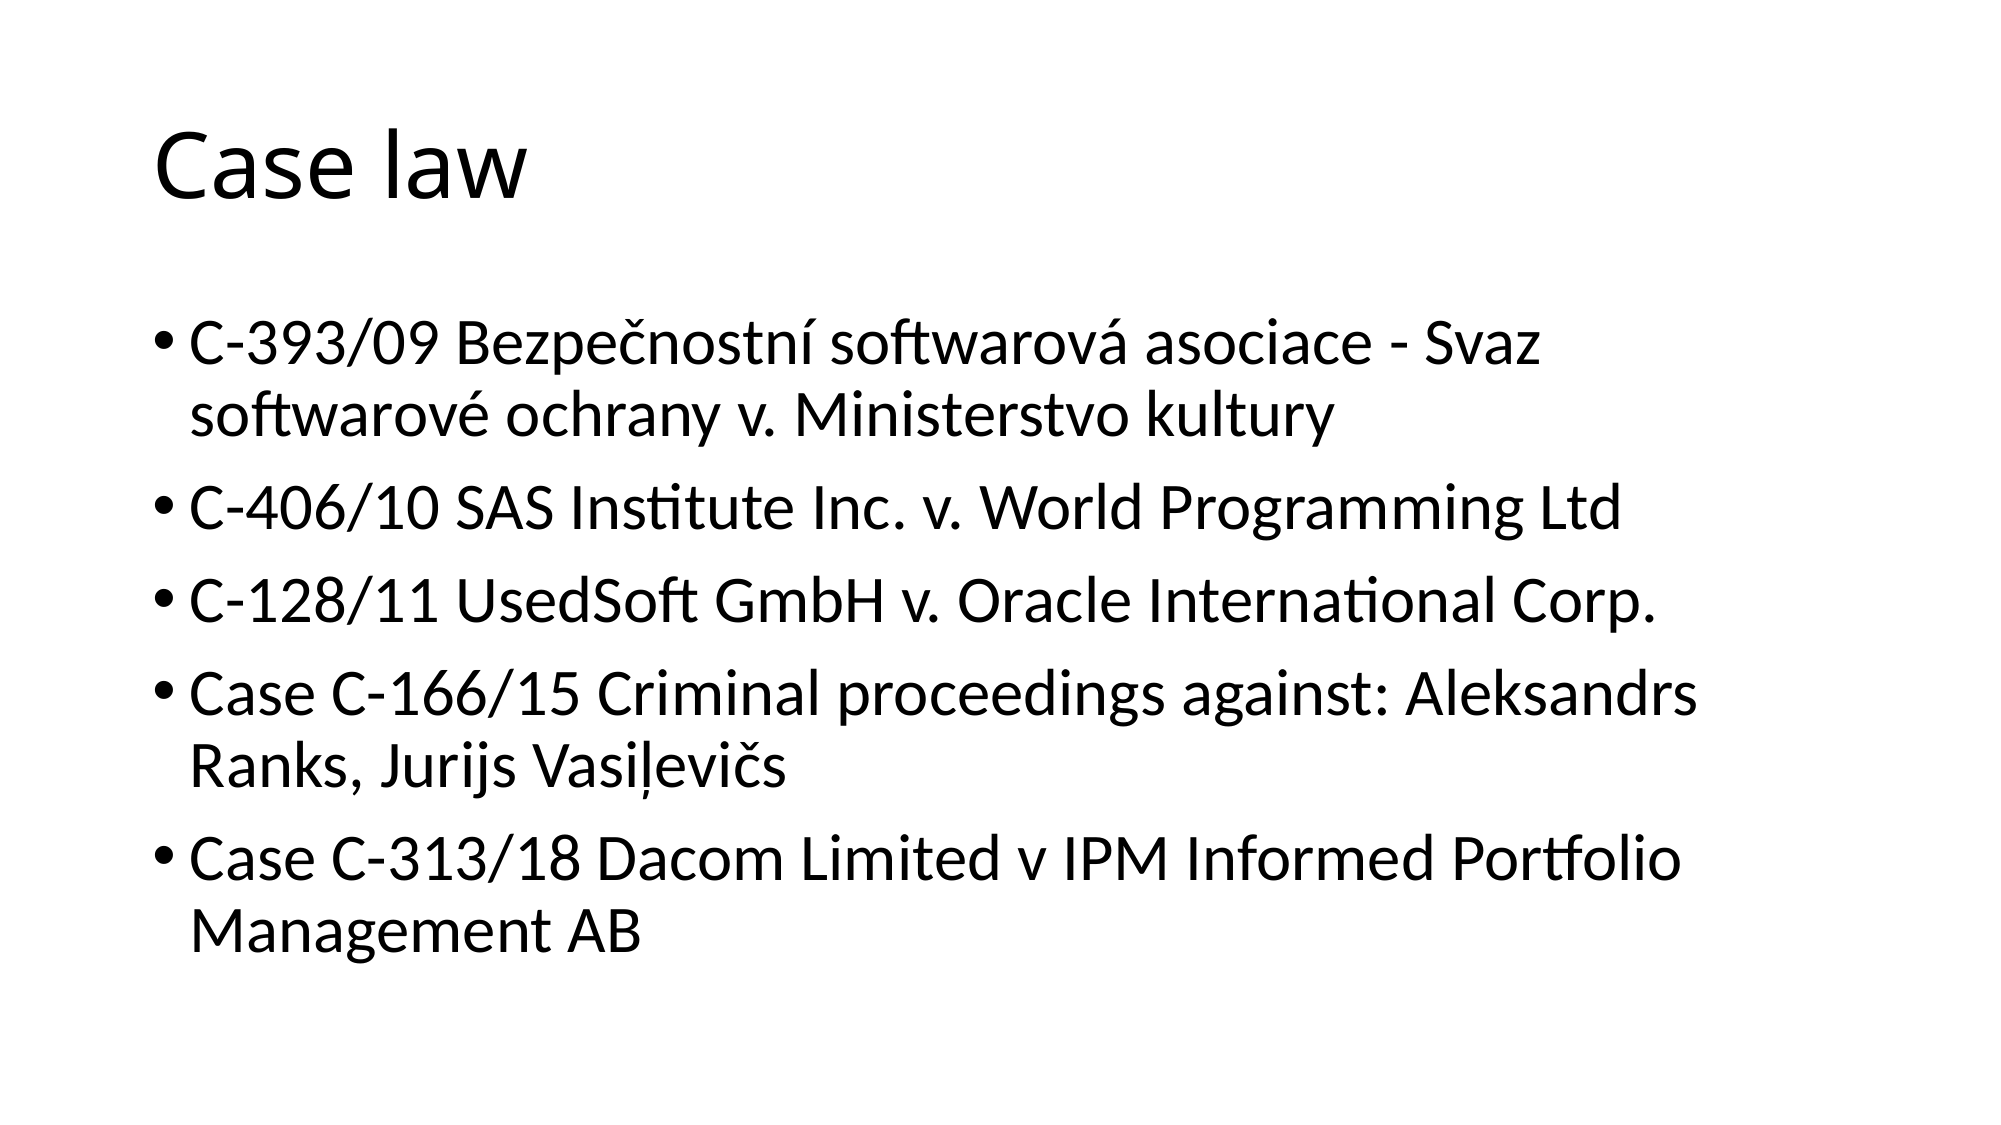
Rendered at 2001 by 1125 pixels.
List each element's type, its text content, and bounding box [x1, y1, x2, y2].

list C-393/09 Bezpečnostní softwarová asociace - Svaz softwarové ochrany v. Ministerstvo kultury C-406/10 SAS Institute Inc. v. World Programming Ltd C-128/11 UsedSoft GmbH v. Oracle International Corp. Case C-166/15 Criminal proceedings against: Aleksandrs Ranks, Jurijs Vasiļevičs Case C-313/18 Dacom Limited v IPM Informed Portfolio Management AB [137, 299, 1863, 1014]
title Case law [137, 59, 1863, 278]
